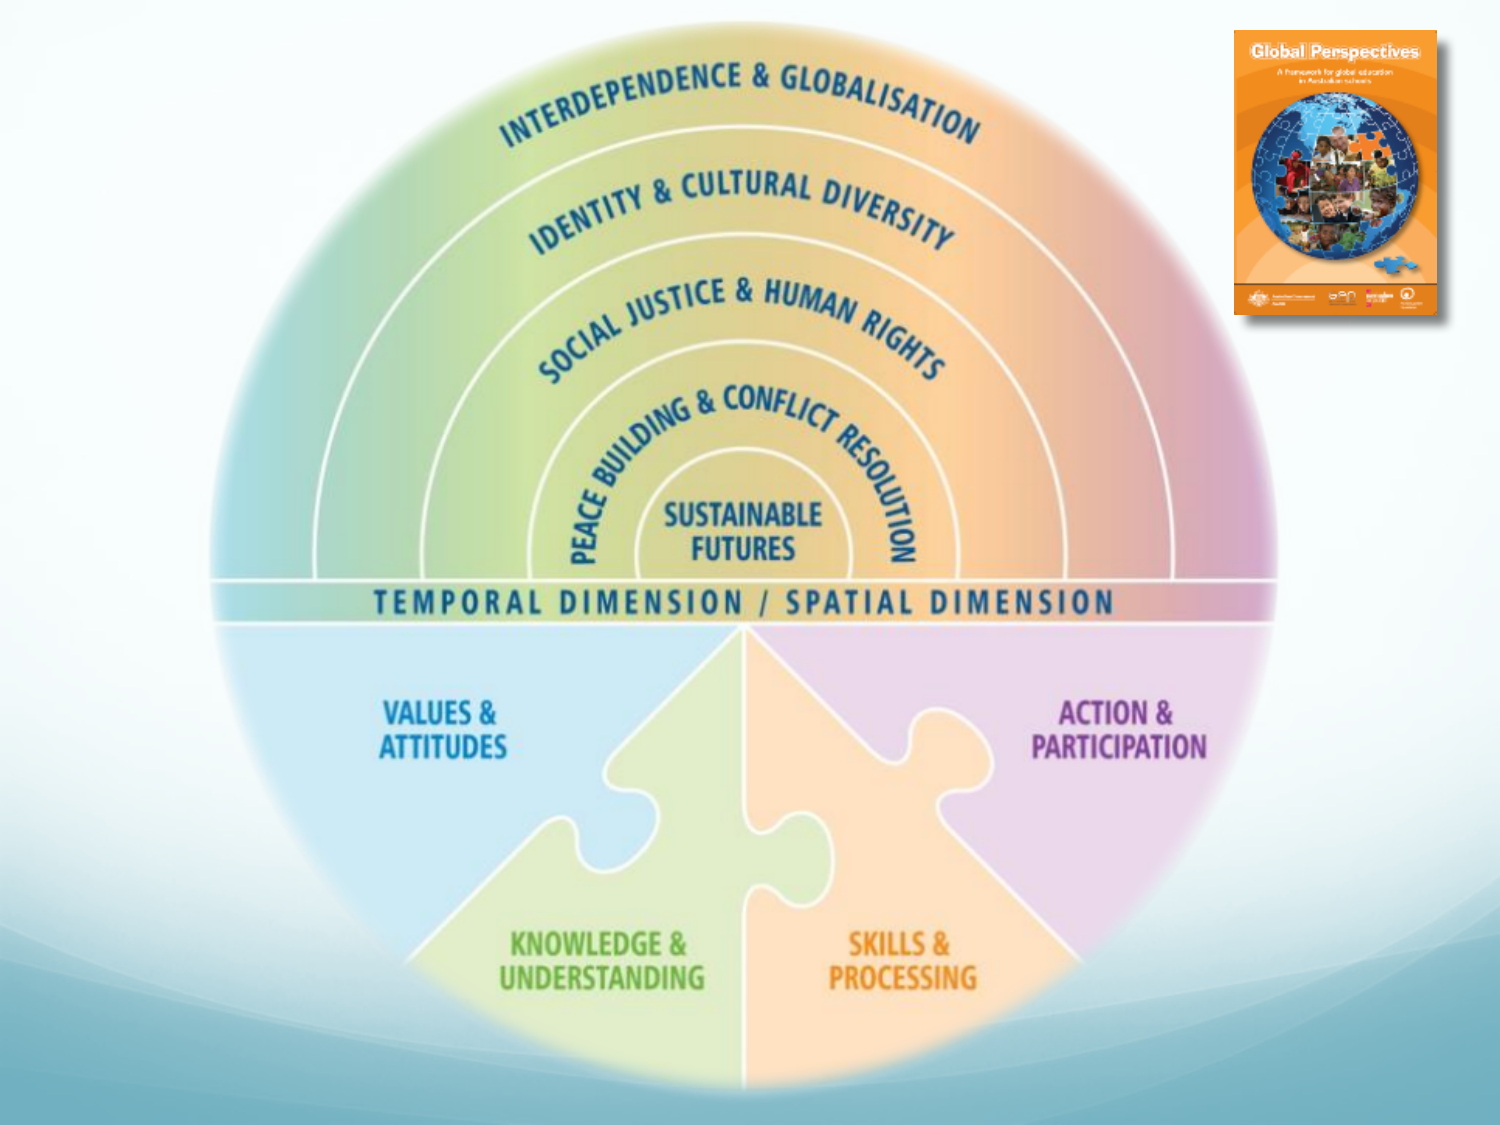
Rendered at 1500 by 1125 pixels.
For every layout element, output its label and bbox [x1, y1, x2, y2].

picture [195, 8, 1438, 1105]
